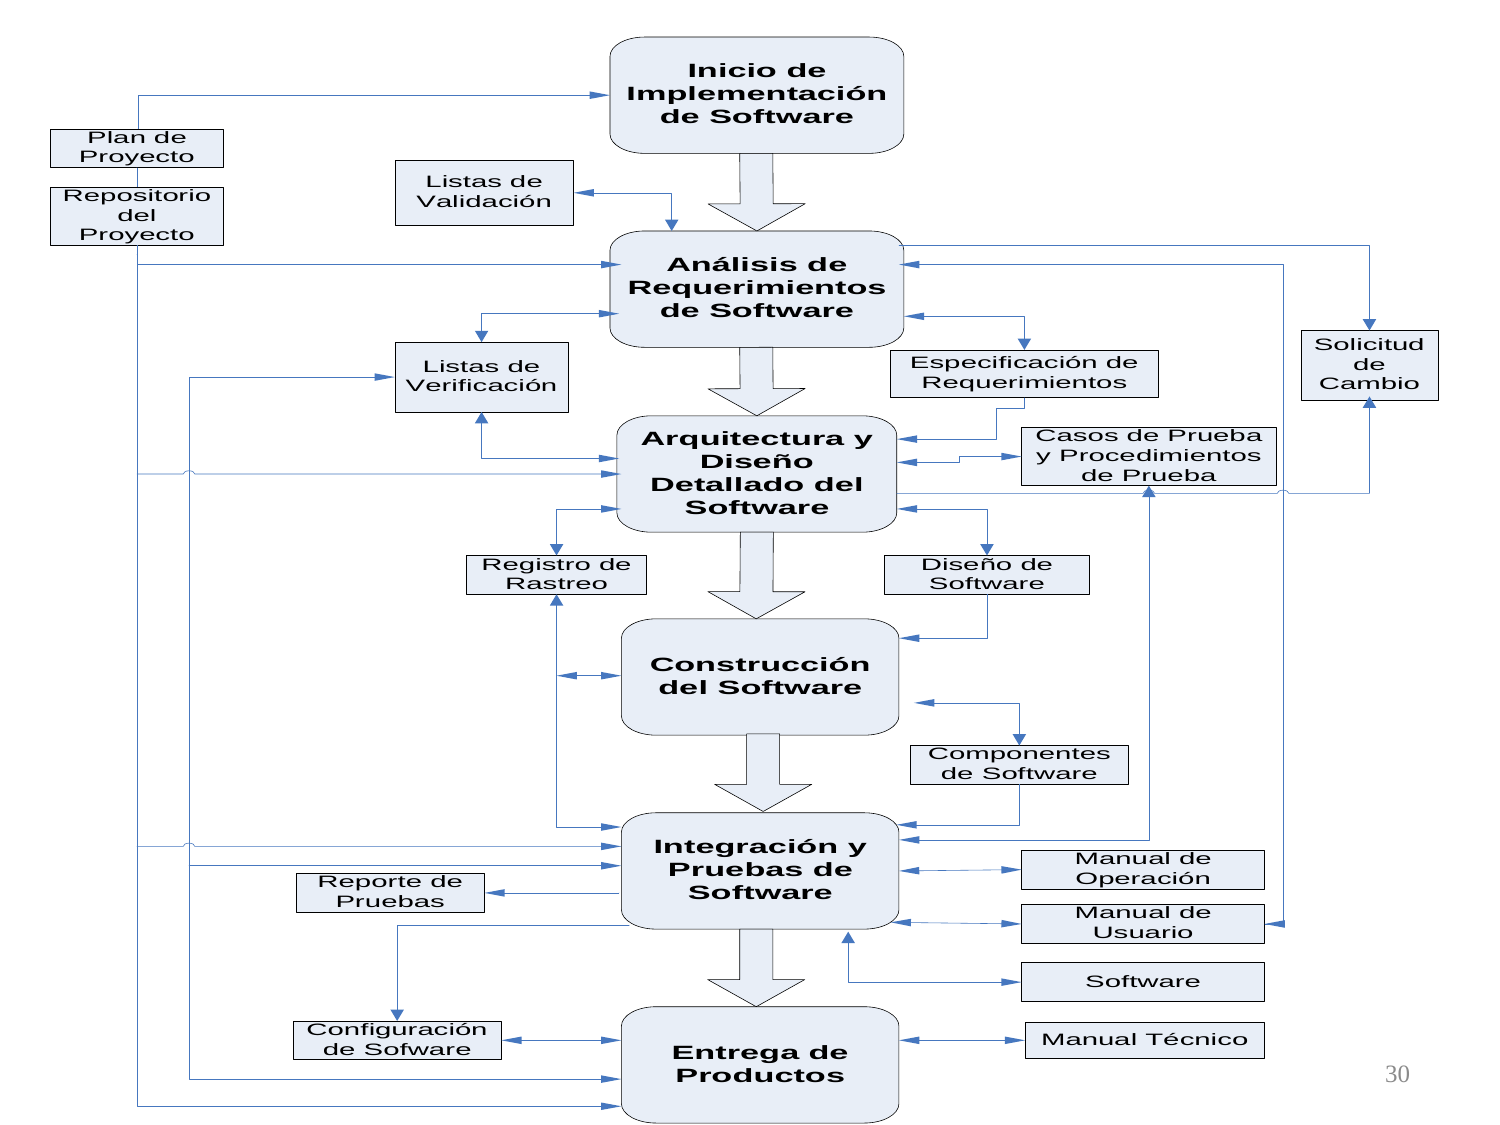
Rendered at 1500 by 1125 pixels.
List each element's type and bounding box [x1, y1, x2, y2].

text_box [46, 34, 1442, 1125]
